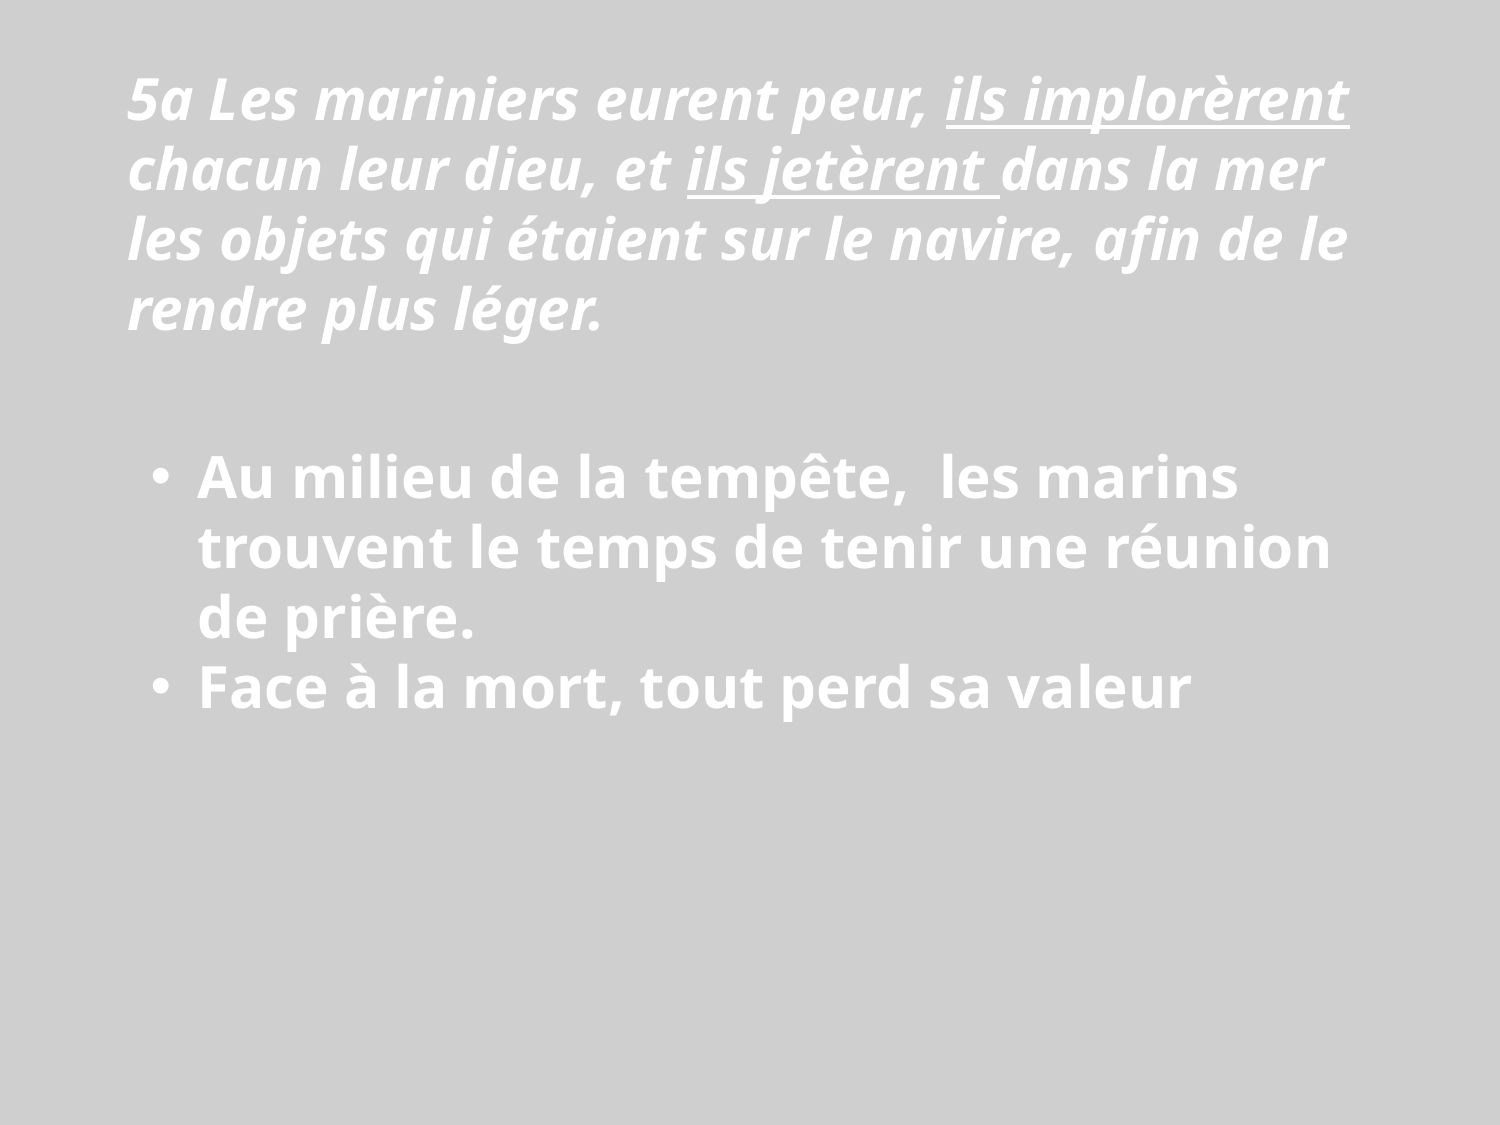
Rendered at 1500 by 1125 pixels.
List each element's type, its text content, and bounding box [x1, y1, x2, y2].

text_box Au milieu de la tempête, les marins trouvent le temps de tenir une réunion de prière. Face à la mort, tout perd sa valeur [135, 432, 1424, 728]
text_box 5a Les mariniers eurent peur, ils implorèrent chacun leur dieu, et ils jetèrent dans la mer les objets qui étaient sur le navire, afin de le rendre plus léger. [112, 54, 1388, 353]
